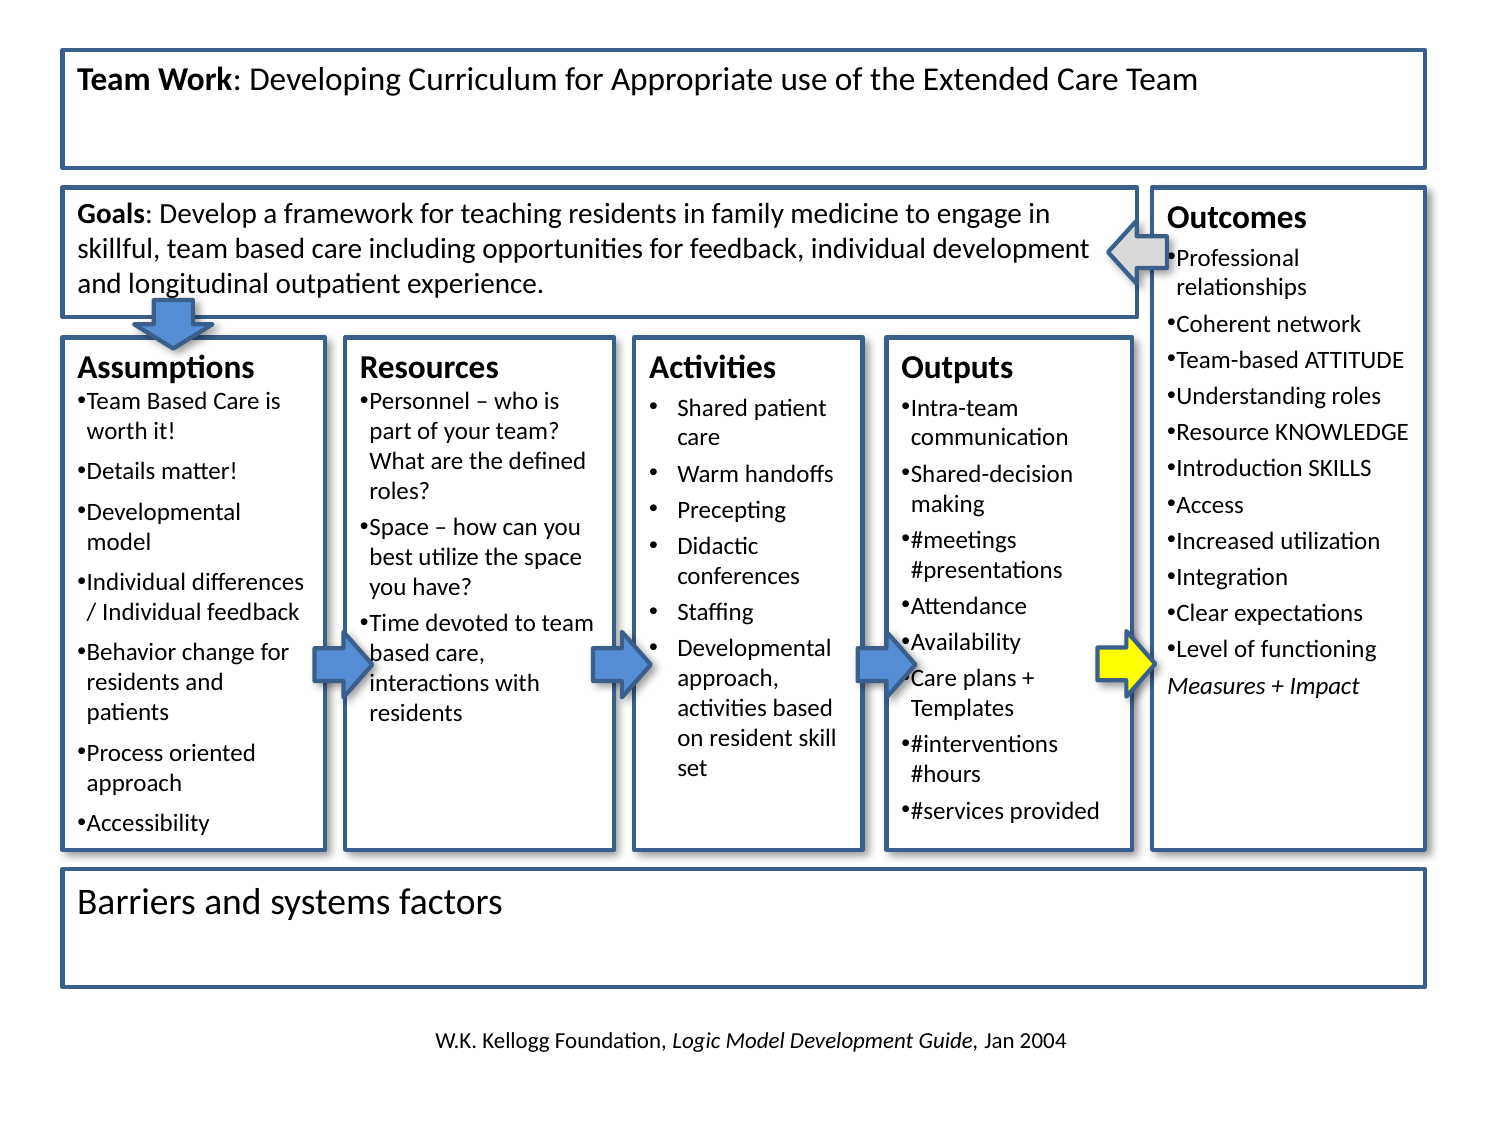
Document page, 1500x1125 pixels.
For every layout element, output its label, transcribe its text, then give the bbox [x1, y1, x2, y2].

text_box Goals: Develop a framework for teaching residents in family medicine to engage in skillful, team based care including opportunities for feedback, individual development and longitudinal outpatient experience. [60, 185, 1139, 319]
text_box Activities Shared patient care Warm handoffs Precepting Didactic conferences Staffing Developmental approach, activities based on resident skill set [632, 335, 865, 852]
text_box Resources Personnel – who is part of your team? What are the defined roles? Space – how can you best utilize the space you have? Time devoted to team based care, interactions with residents [343, 335, 616, 852]
text_box W.K. Kellogg Foundation, Logic Model Development Guide, Jan 2004 [420, 1017, 1082, 1106]
text_box Team Work: Developing Curriculum for Appropriate use of the Extended Care Team [60, 48, 1427, 170]
text_box [855, 629, 918, 700]
text_box [132, 297, 215, 351]
text_box Outcomes Professional relationships Coherent network Team-based ATTITUDE Understanding roles Resource KNOWLEDGE Introduction SKILLS Access Increased utilization Integration Clear expectations Level of functioning Measures + Impact [1150, 185, 1427, 852]
text_box [1106, 218, 1169, 286]
text_box [590, 629, 653, 700]
text_box [1095, 629, 1157, 699]
text_box Assumptions Team Based Care is worth it! Details matter! Developmental model Individual differences / Individual feedback Behavior change for residents and patients Process oriented approach Accessibility [60, 335, 327, 852]
text_box Outputs Intra-team communication Shared-decision making #meetings #presentations Attendance Availability Care plans + Templates #interventions #hours #services provided [884, 335, 1134, 852]
text_box [312, 629, 374, 700]
text_box Barriers and systems factors [60, 867, 1427, 989]
